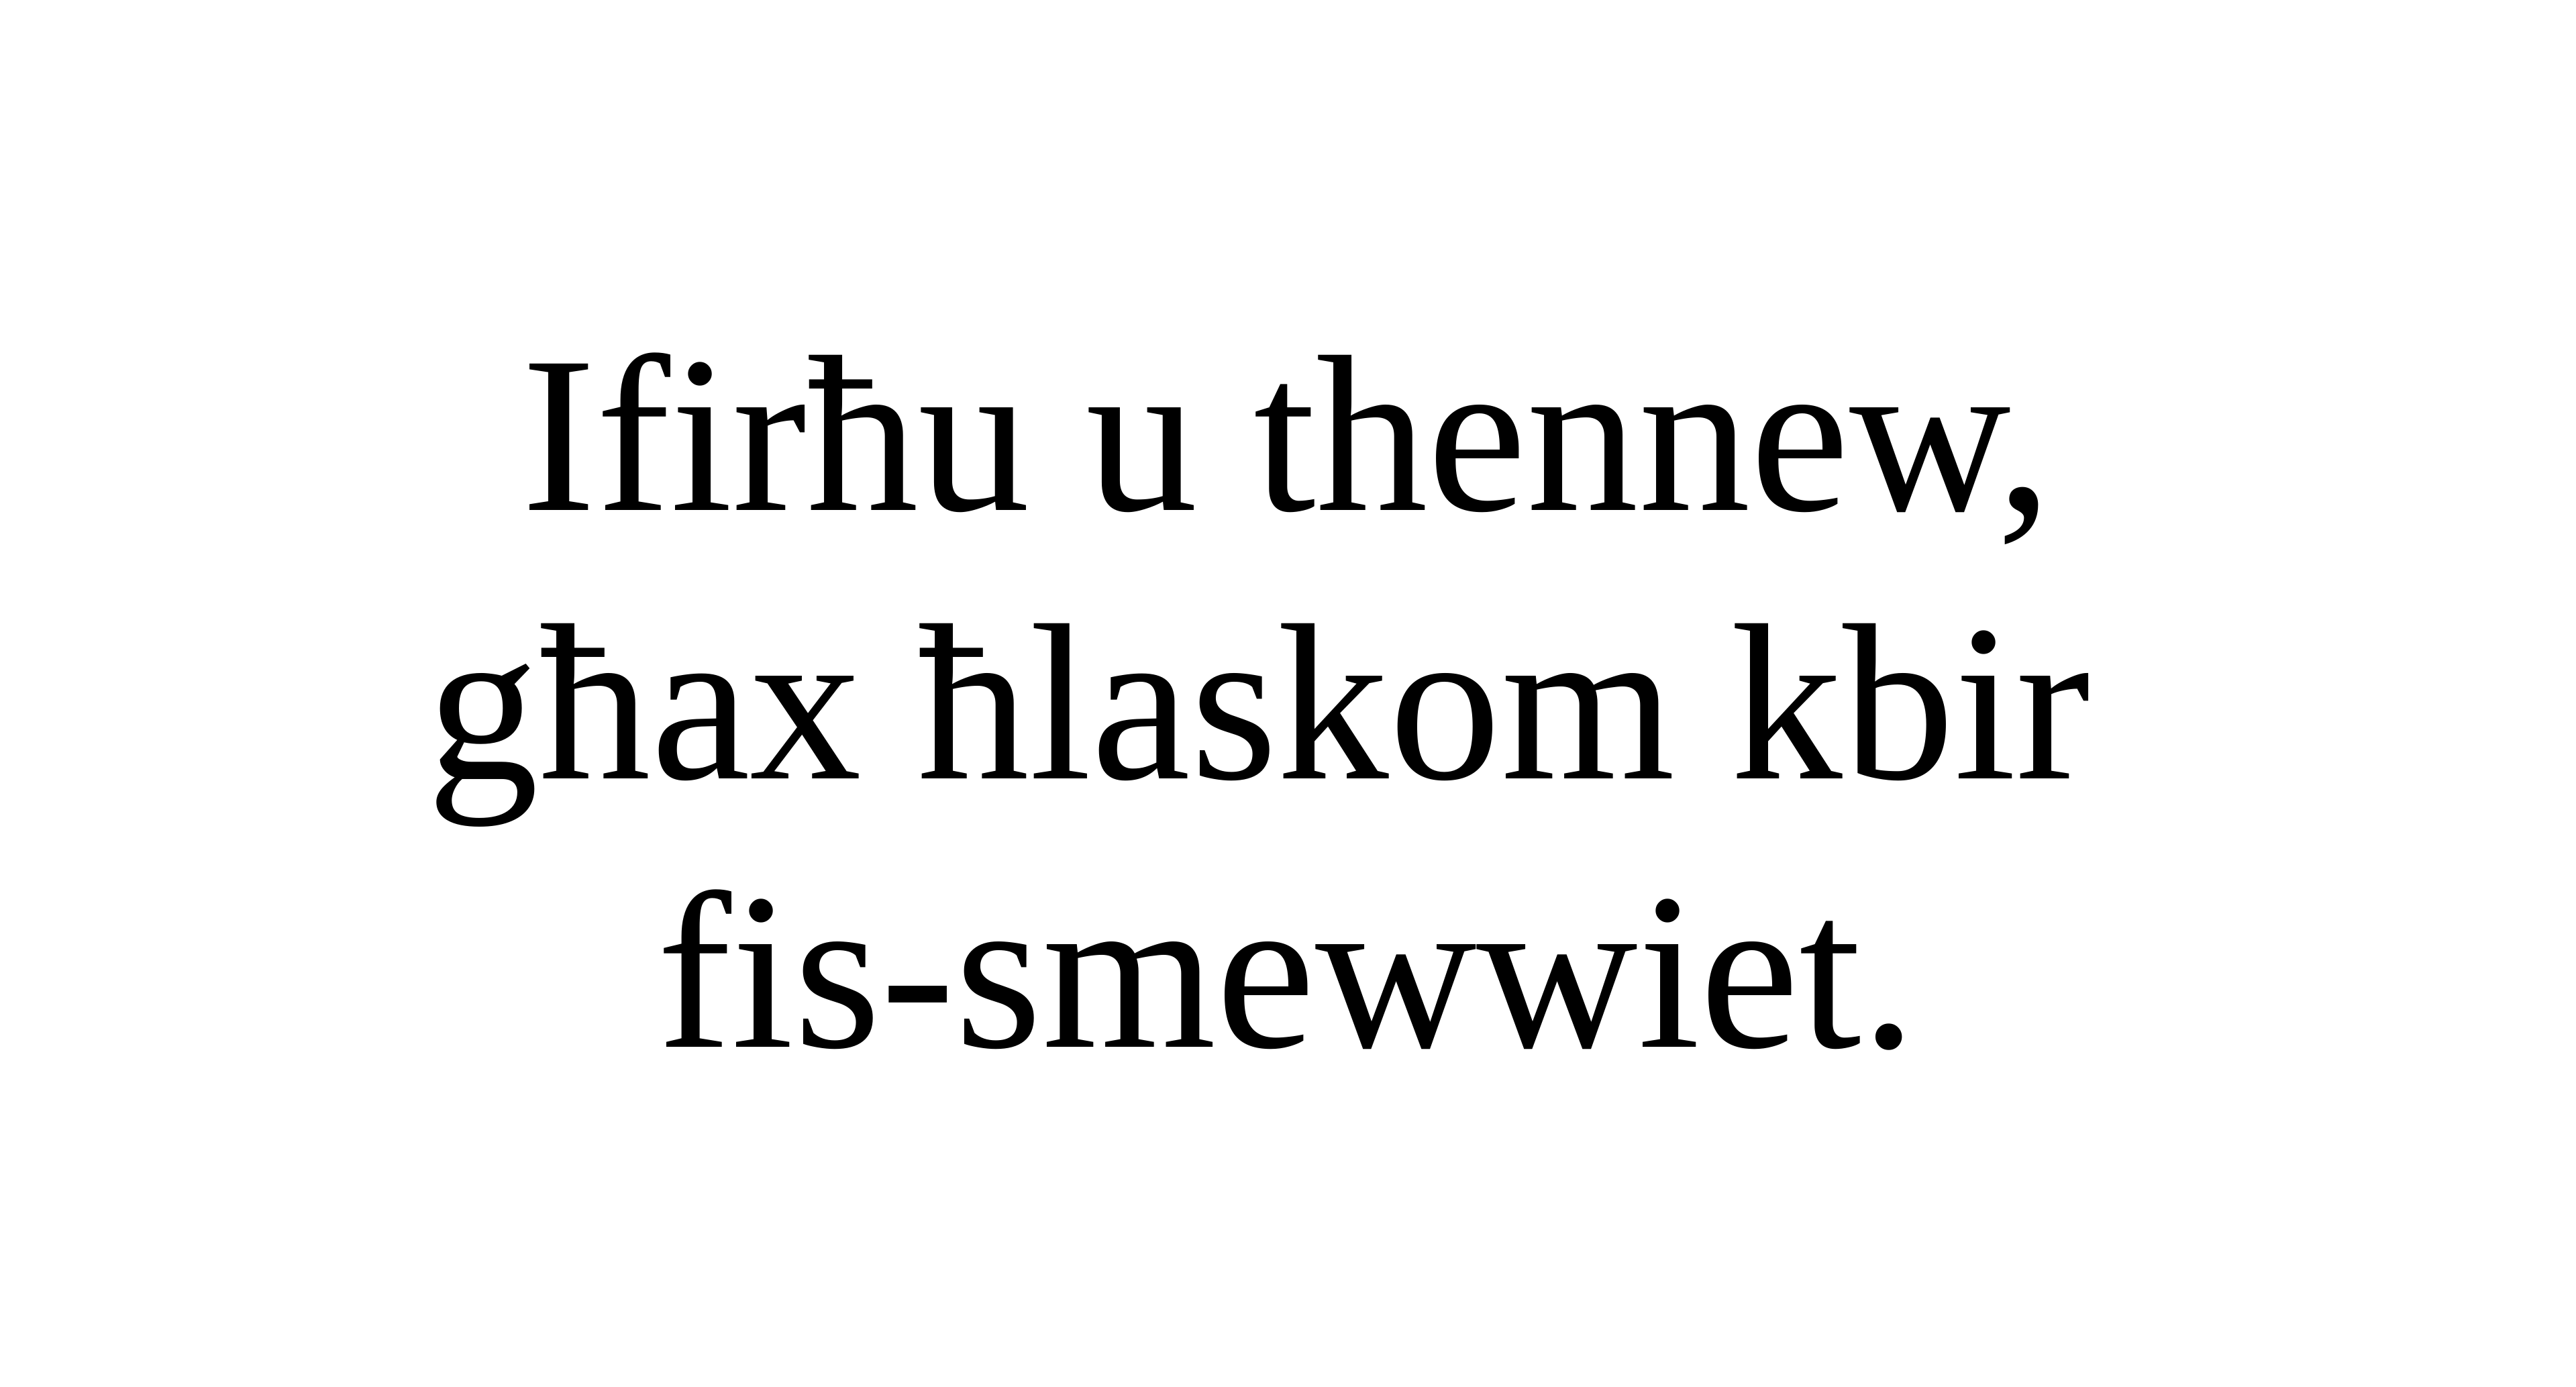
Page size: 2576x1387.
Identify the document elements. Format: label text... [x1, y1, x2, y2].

text_box Ifirħu u thennew, għax ħlaskom kbir fis-smewwiet. [51, 282, 2524, 1097]
